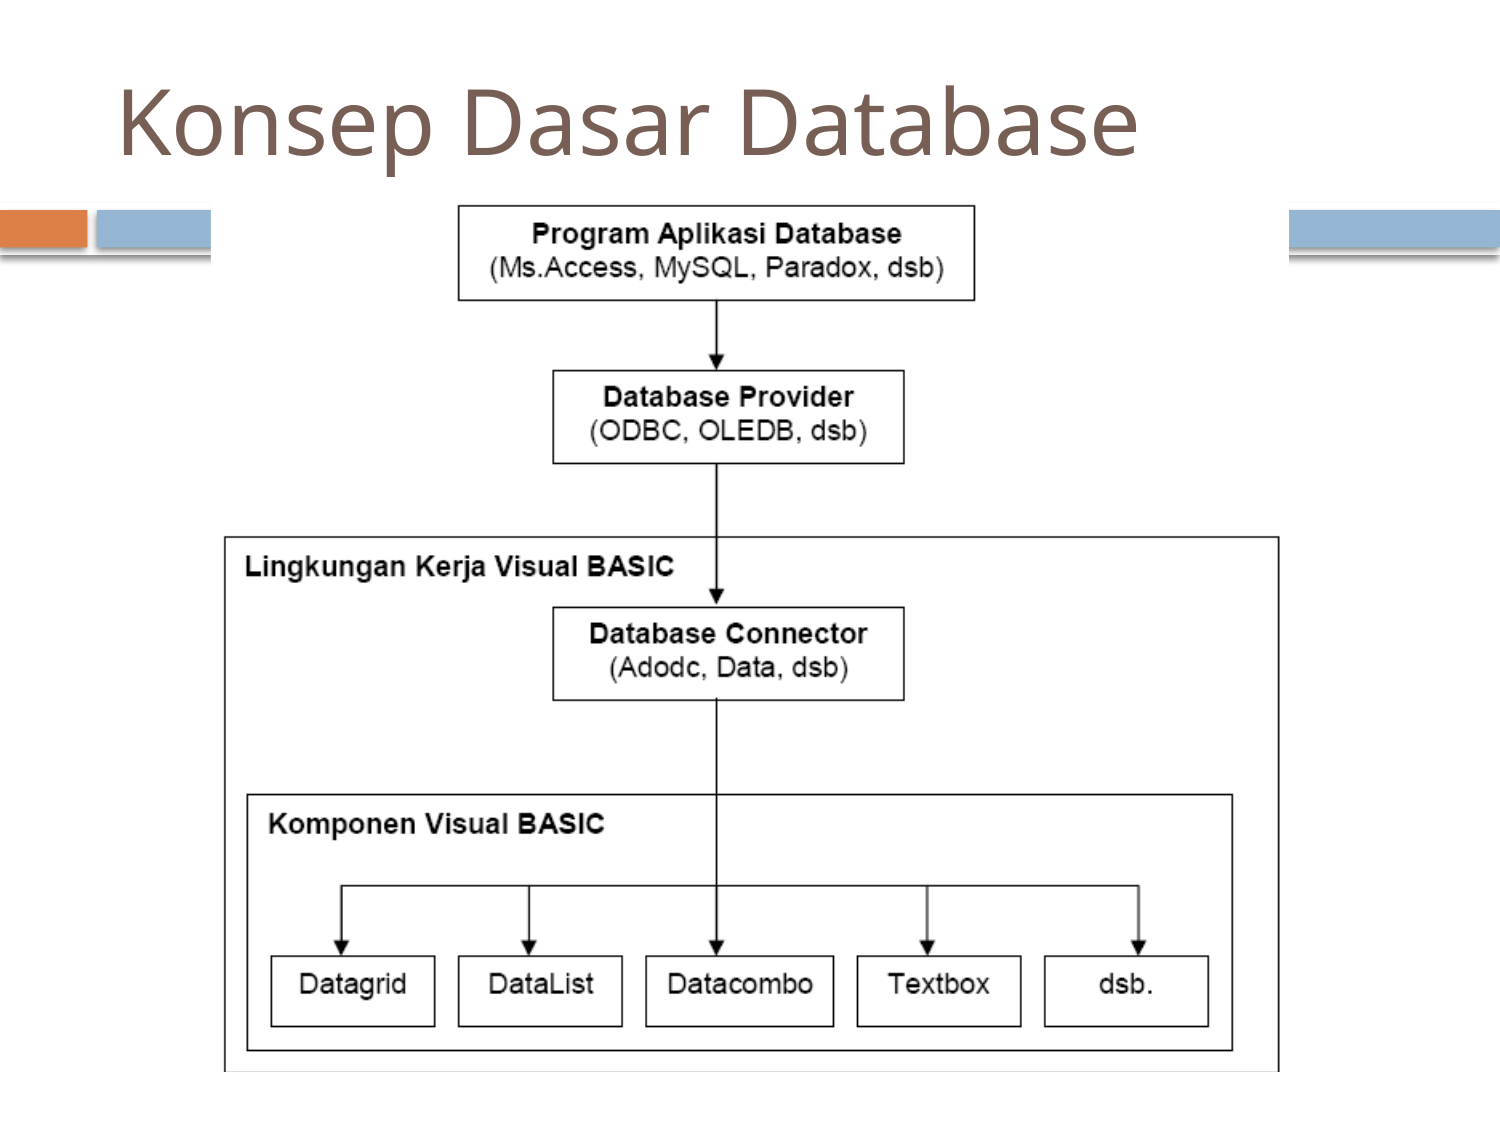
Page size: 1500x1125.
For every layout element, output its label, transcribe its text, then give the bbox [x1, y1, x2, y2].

picture [210, 198, 1290, 1072]
title Konsep Dasar Database [100, 37, 1438, 200]
